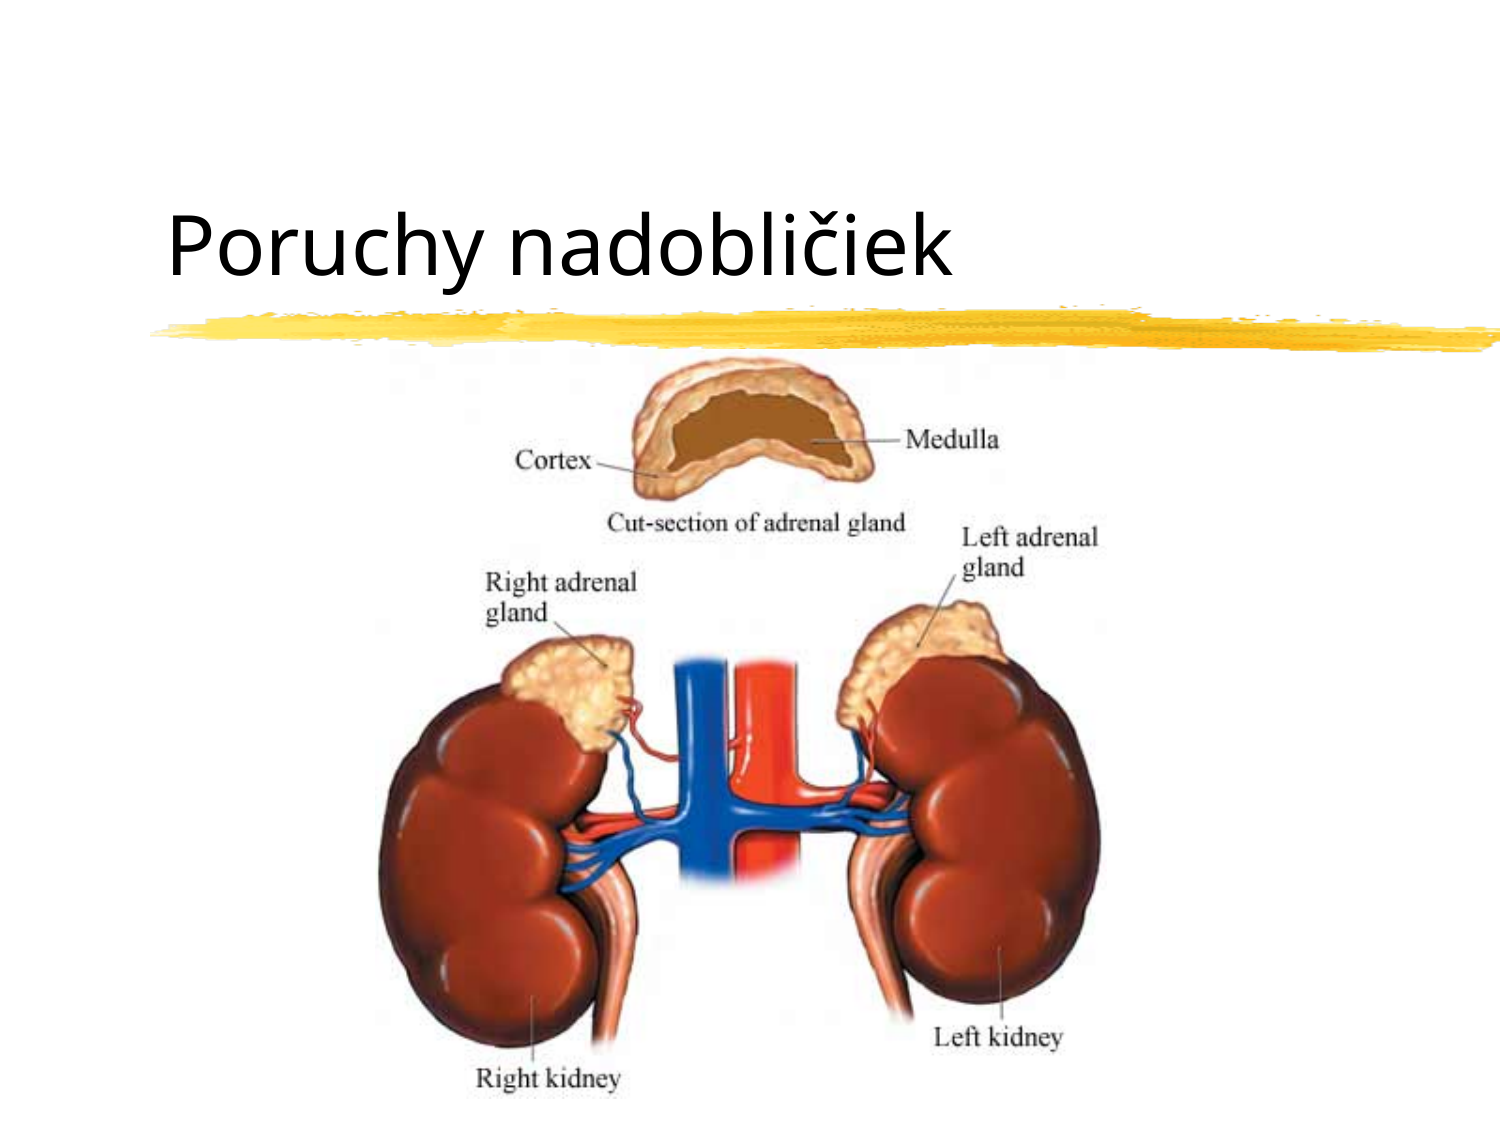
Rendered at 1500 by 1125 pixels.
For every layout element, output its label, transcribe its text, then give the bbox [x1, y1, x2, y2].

title Poruchy nadobličiek [150, 99, 1417, 300]
picture [150, 299, 1500, 1099]
